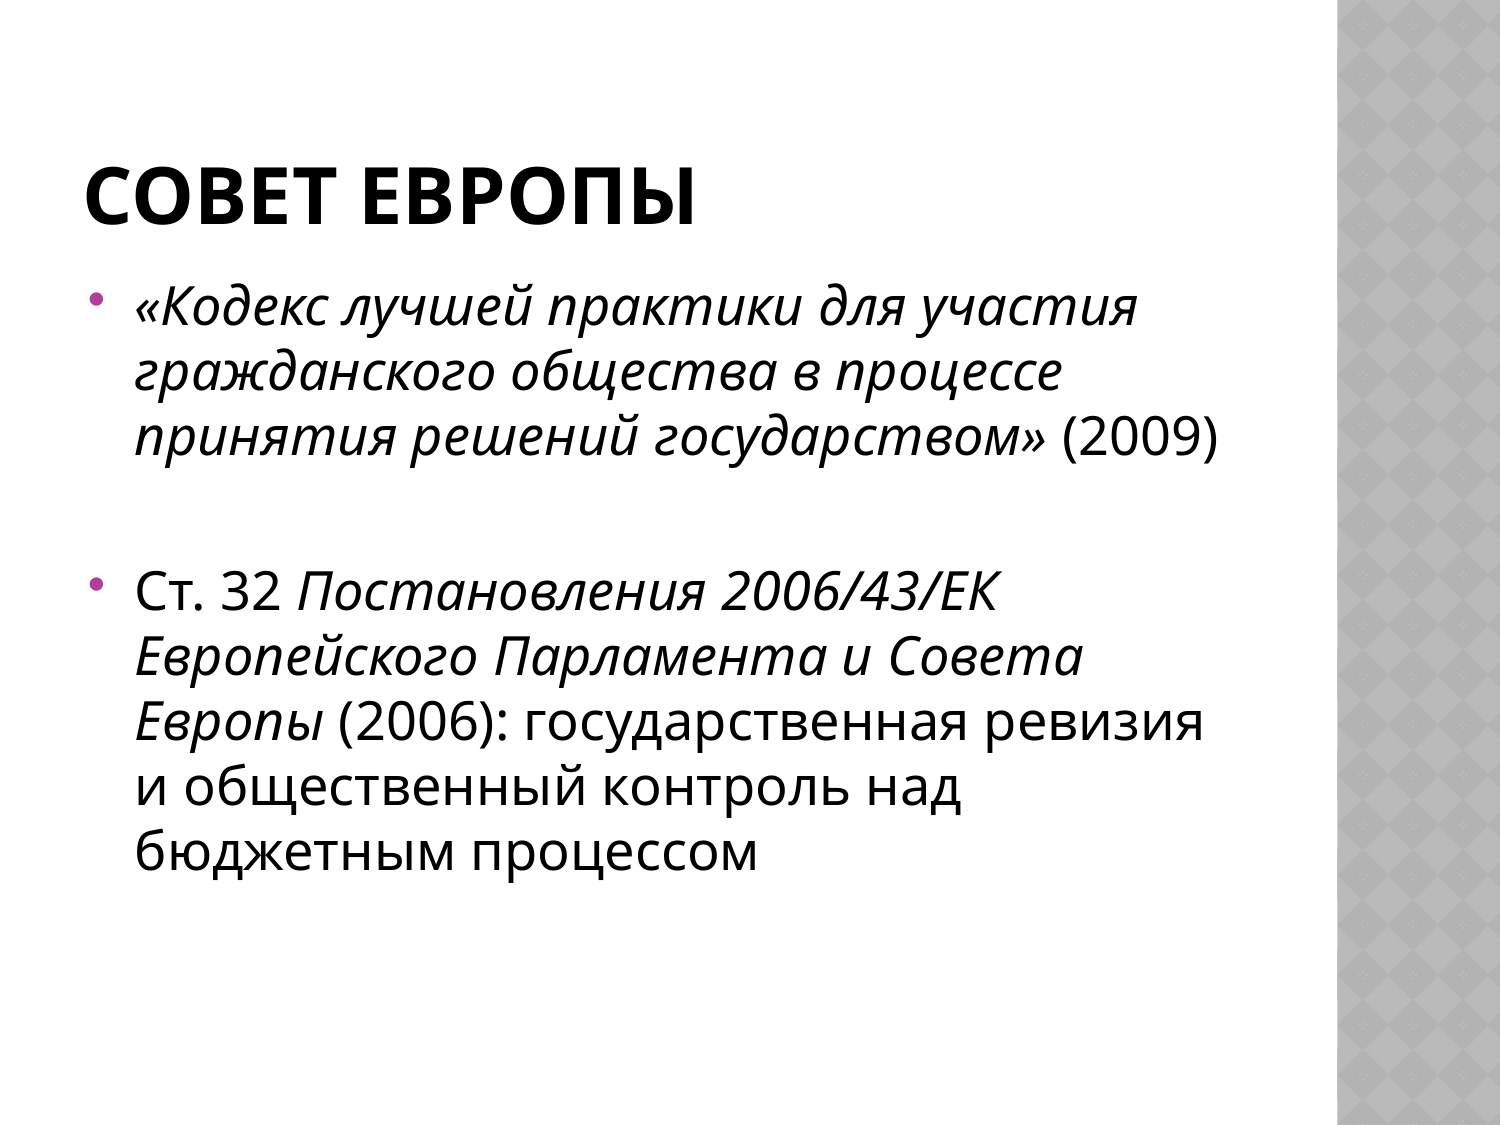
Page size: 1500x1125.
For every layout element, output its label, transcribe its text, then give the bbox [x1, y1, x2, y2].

list «Кодекс лучшей практики для участия гражданского общества в процессе принятия решений государством» (2009) Ст. 32 Постановления 2006/43/ЕК Европейского Парламента и Совета Европы (2006): государственная ревизия и общественный контроль над бюджетным процессом [75, 264, 1263, 1059]
title Совет Европы [75, 52, 1263, 240]
